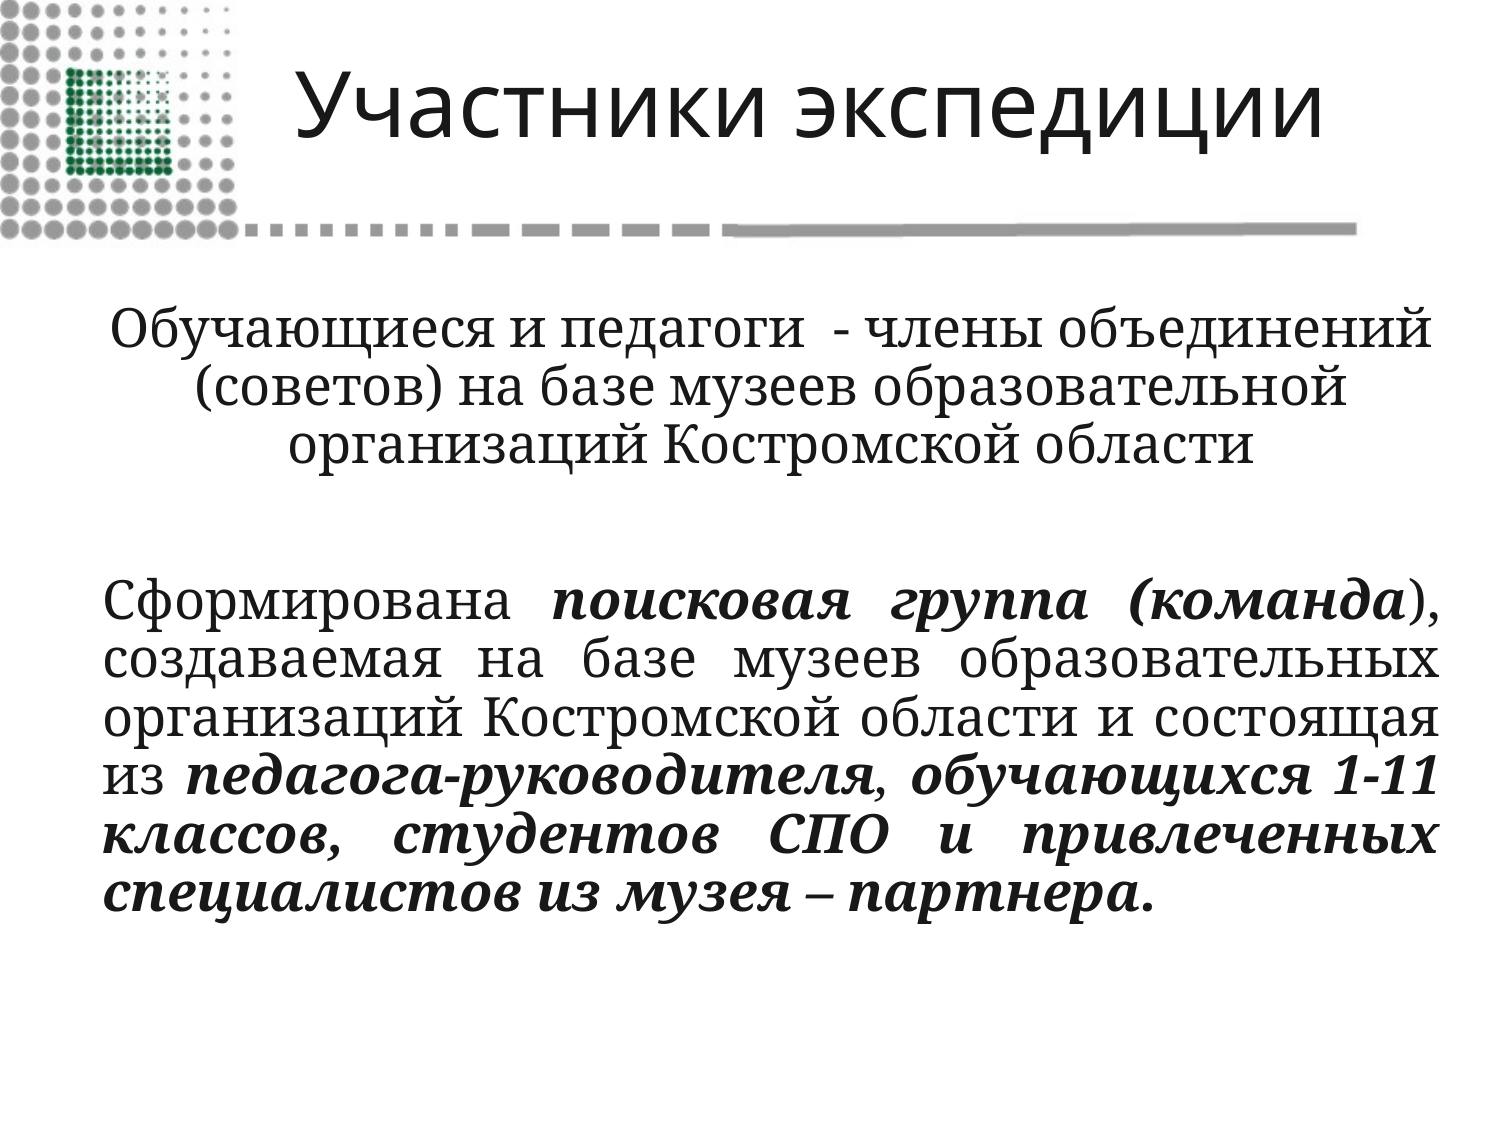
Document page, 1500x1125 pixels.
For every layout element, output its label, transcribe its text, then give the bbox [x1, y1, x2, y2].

title Участники экспедиции [279, 0, 1456, 217]
picture [0, 0, 1500, 1125]
list Обучающиеся и педагоги - члены объединений (советов) на базе музеев образовательной организаций Костромской области Сформирована поисковая группа (команда), создаваемая на базе музеев образовательных организаций Костромской области и состоящая из педагога-руководителя, обучающихся 1-11 классов, студентов СПО и привлеченных специалистов из музея – партнера. [87, 292, 1456, 1033]
